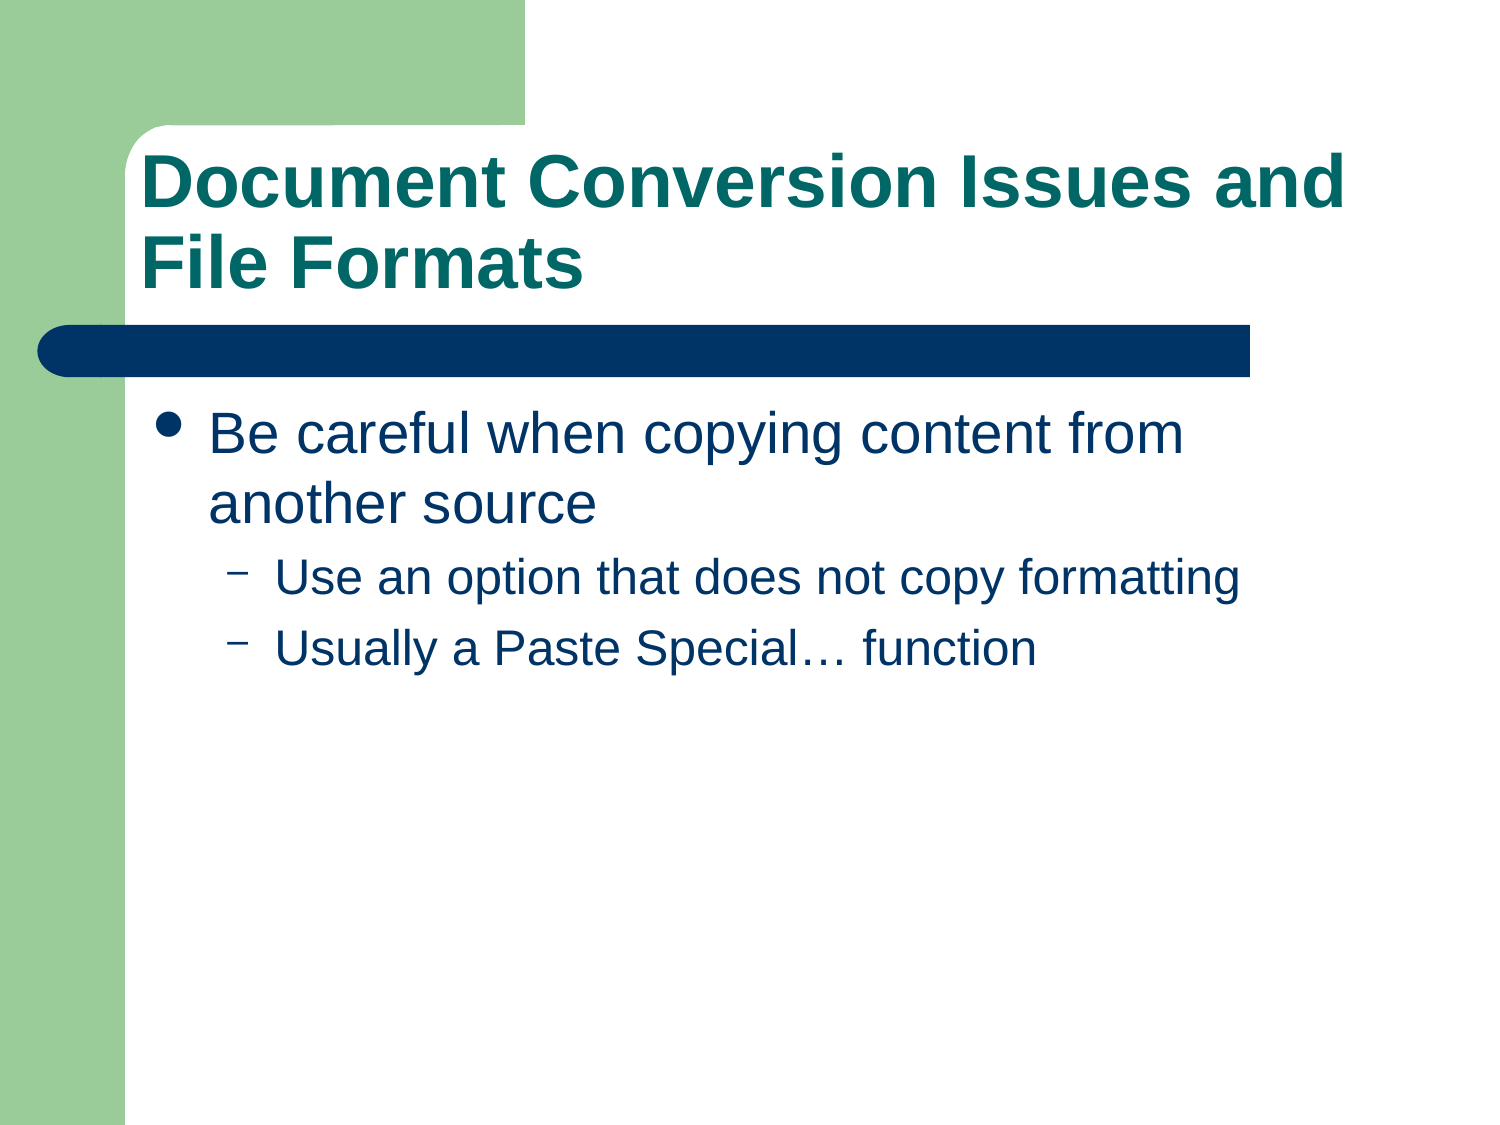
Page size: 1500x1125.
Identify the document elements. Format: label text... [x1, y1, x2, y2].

list Be careful when copying content from another source Use an option that does not copy formatting Usually a Paste Special… function [137, 387, 1400, 999]
title Document Conversion Issues and File Formats [124, 124, 1426, 313]
